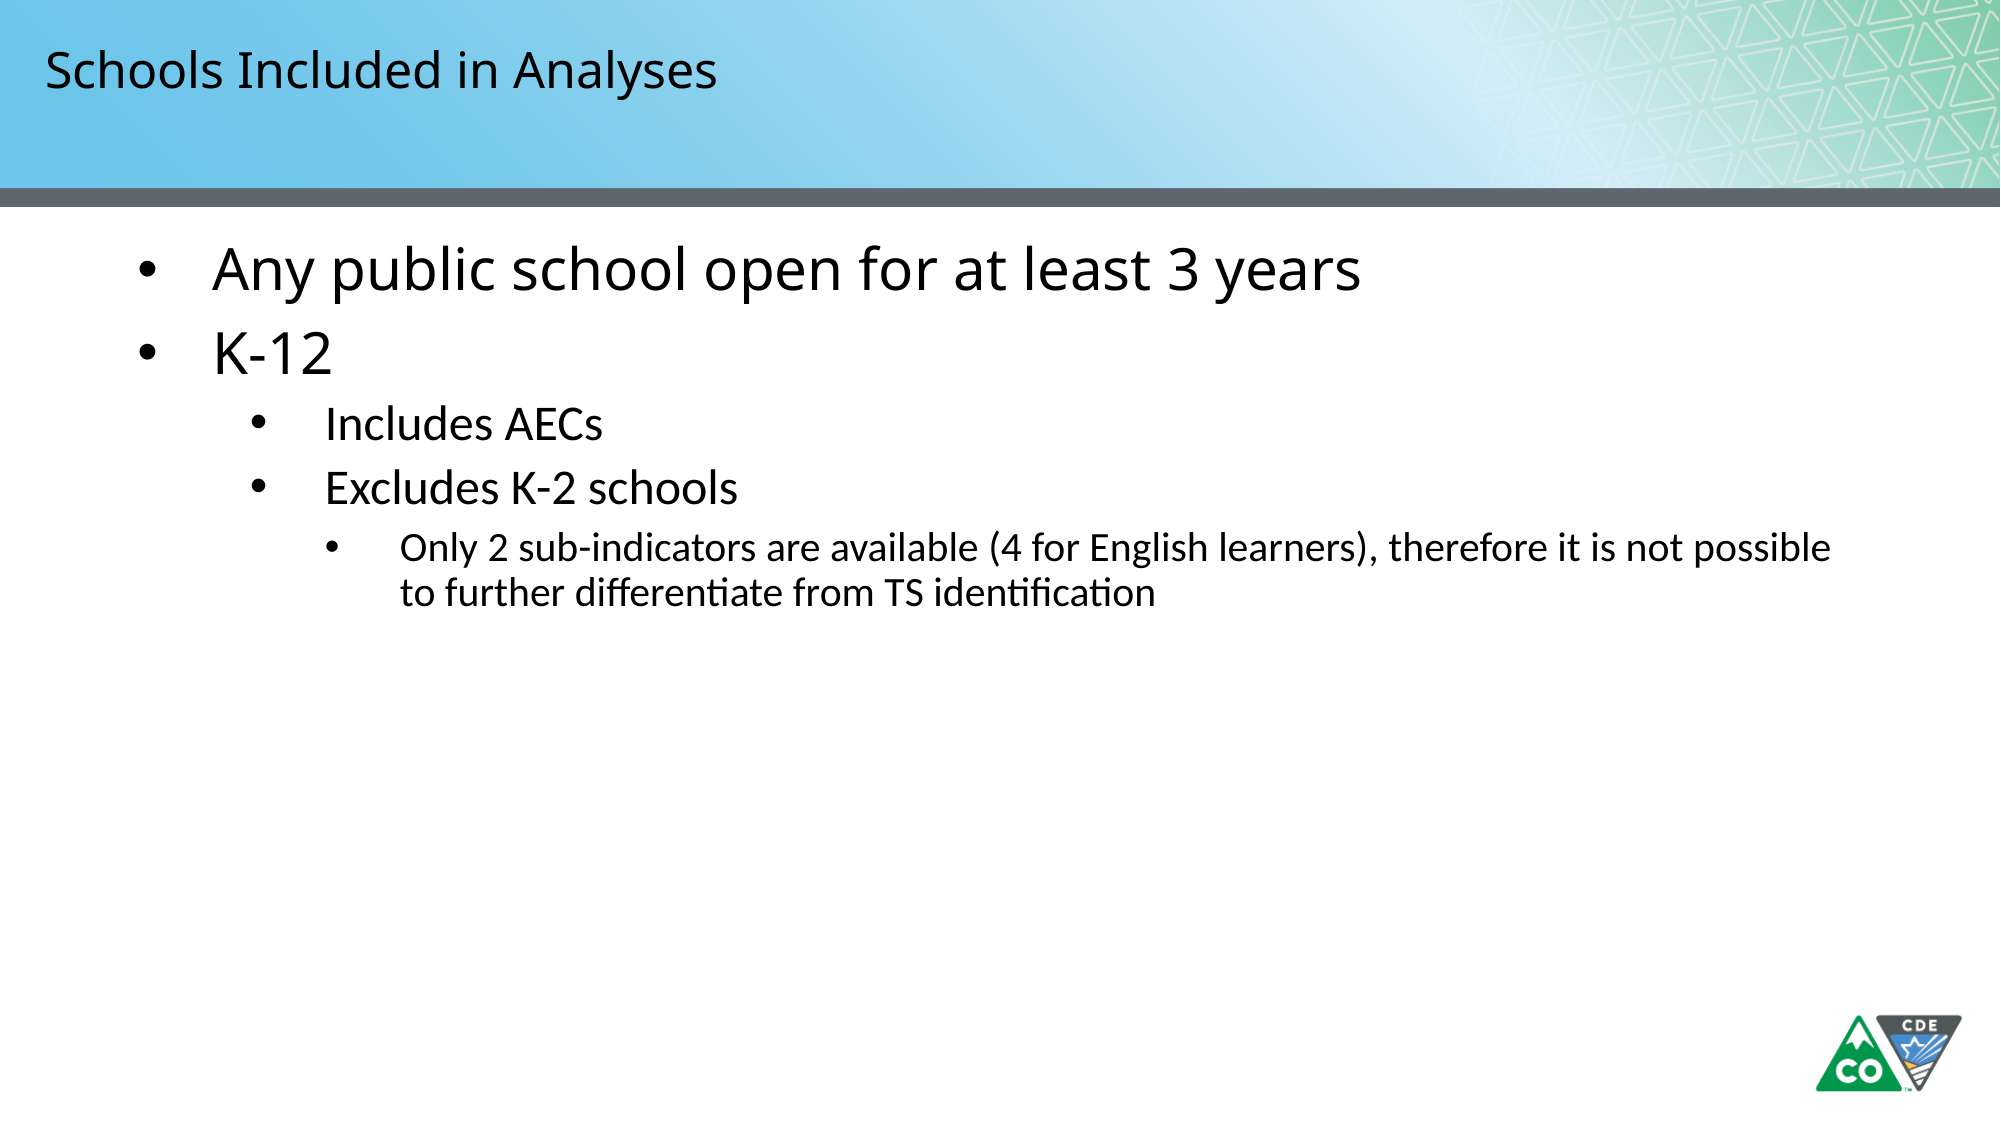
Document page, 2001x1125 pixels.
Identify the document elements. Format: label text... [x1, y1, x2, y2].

picture [1803, 1006, 1972, 1099]
list Any public school open for at least 3 years K-12 Includes AECs Excludes K-2 schools Only 2 sub-indicators are available (4 for English learners), therefore it is not possible to further differentiate from TS identification [137, 239, 1863, 954]
title Schools Included in Analyses [45, 45, 1000, 162]
picture [0, 0, 2000, 207]
